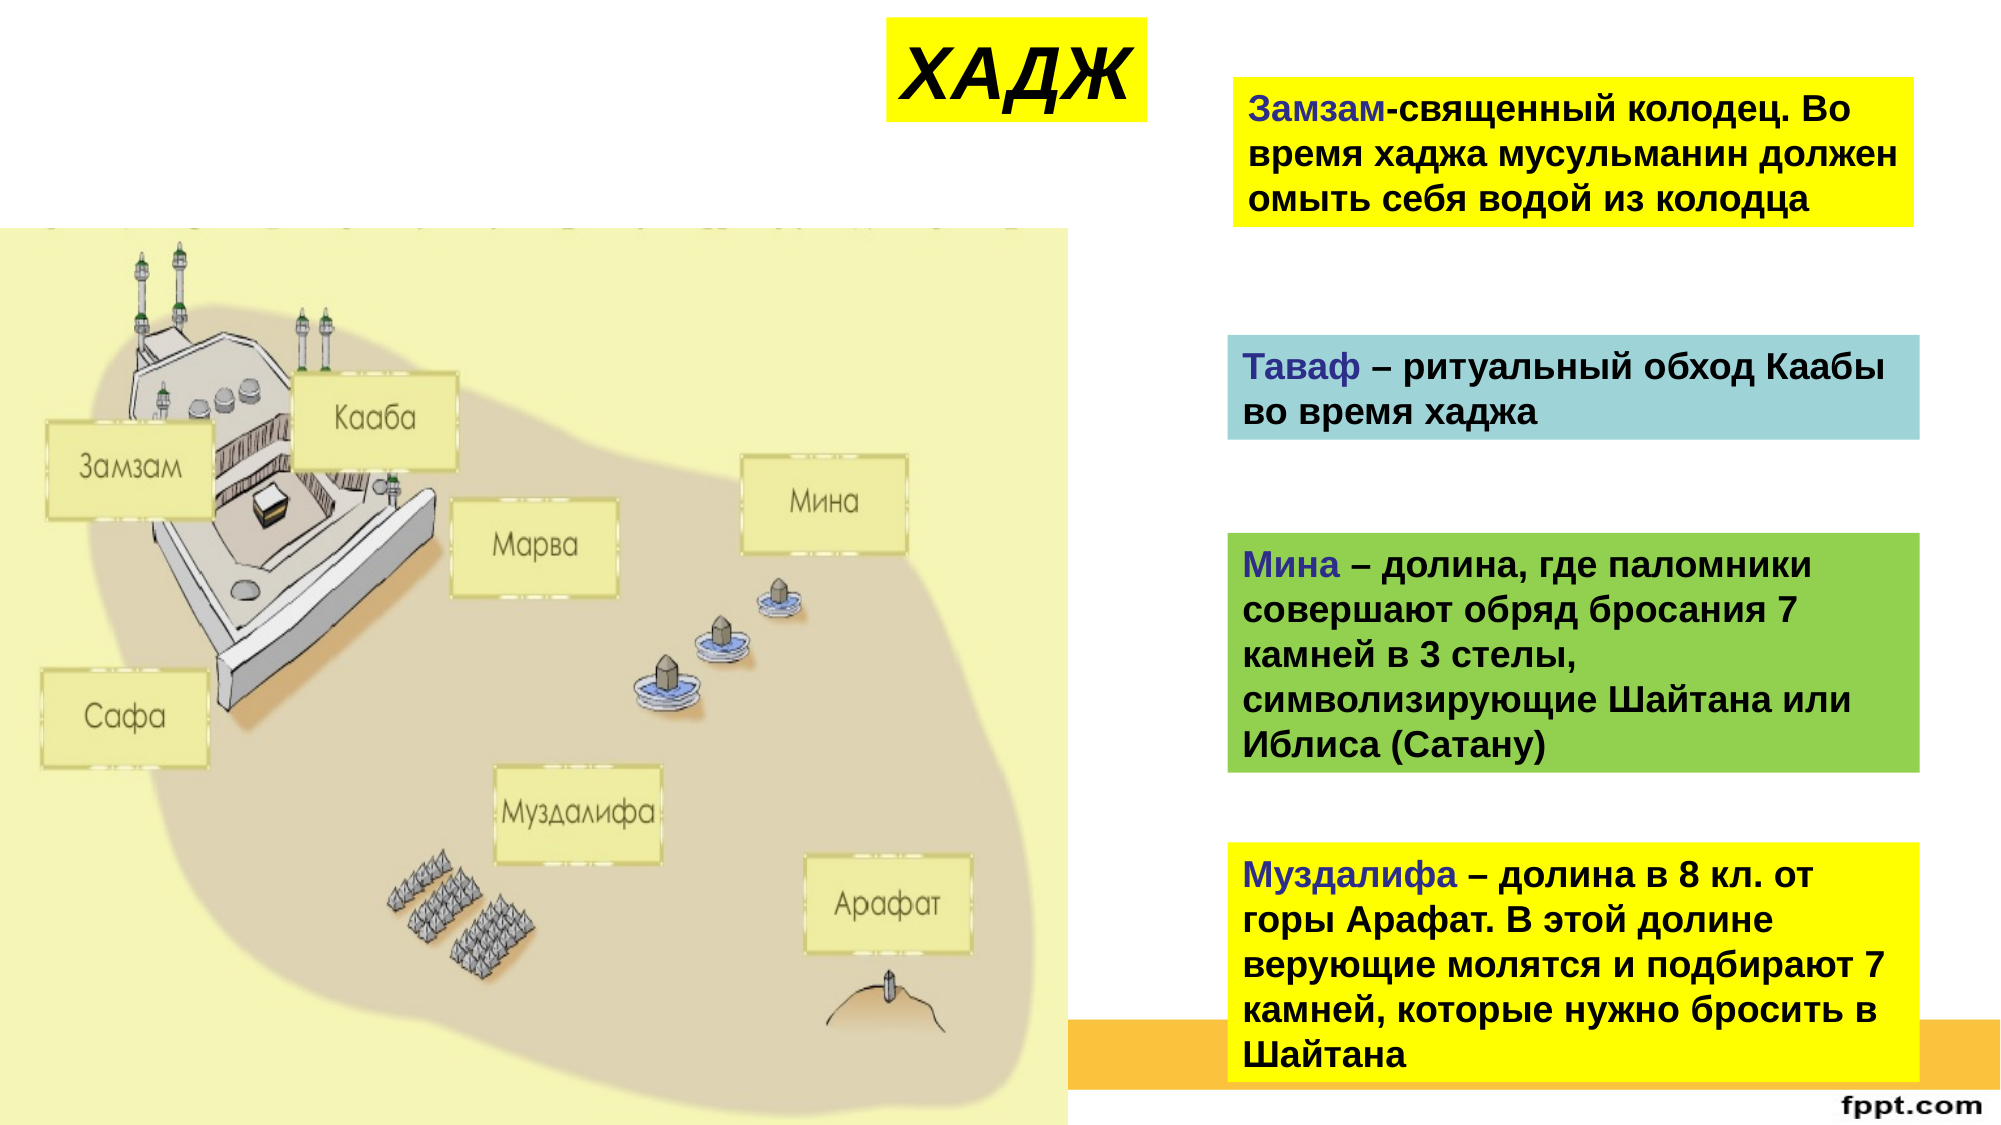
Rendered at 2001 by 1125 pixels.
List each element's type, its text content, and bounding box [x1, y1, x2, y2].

text_box Мина – долина, где паломники совершают обряд бросания 7 камней в 3 стелы, символизирующие Шайтана или Иблиса (Сатану) [1227, 532, 1920, 773]
text_box Муздалифа – долина в 8 кл. от горы Арафат. В этой долине верующие молятся и подбирают 7 камней, которые нужно бросить в Шайтана [1227, 842, 1920, 1083]
text_box Замзам-священный колодец. Во время хаджа мусульманин должен омыть себя водой из колодца [1233, 77, 1914, 227]
picture [0, 0, 2001, 1125]
text_box ХАДЖ [886, 17, 1147, 123]
text_box Таваф – ритуальный обход Каабы во время хаджа [1227, 334, 1920, 440]
